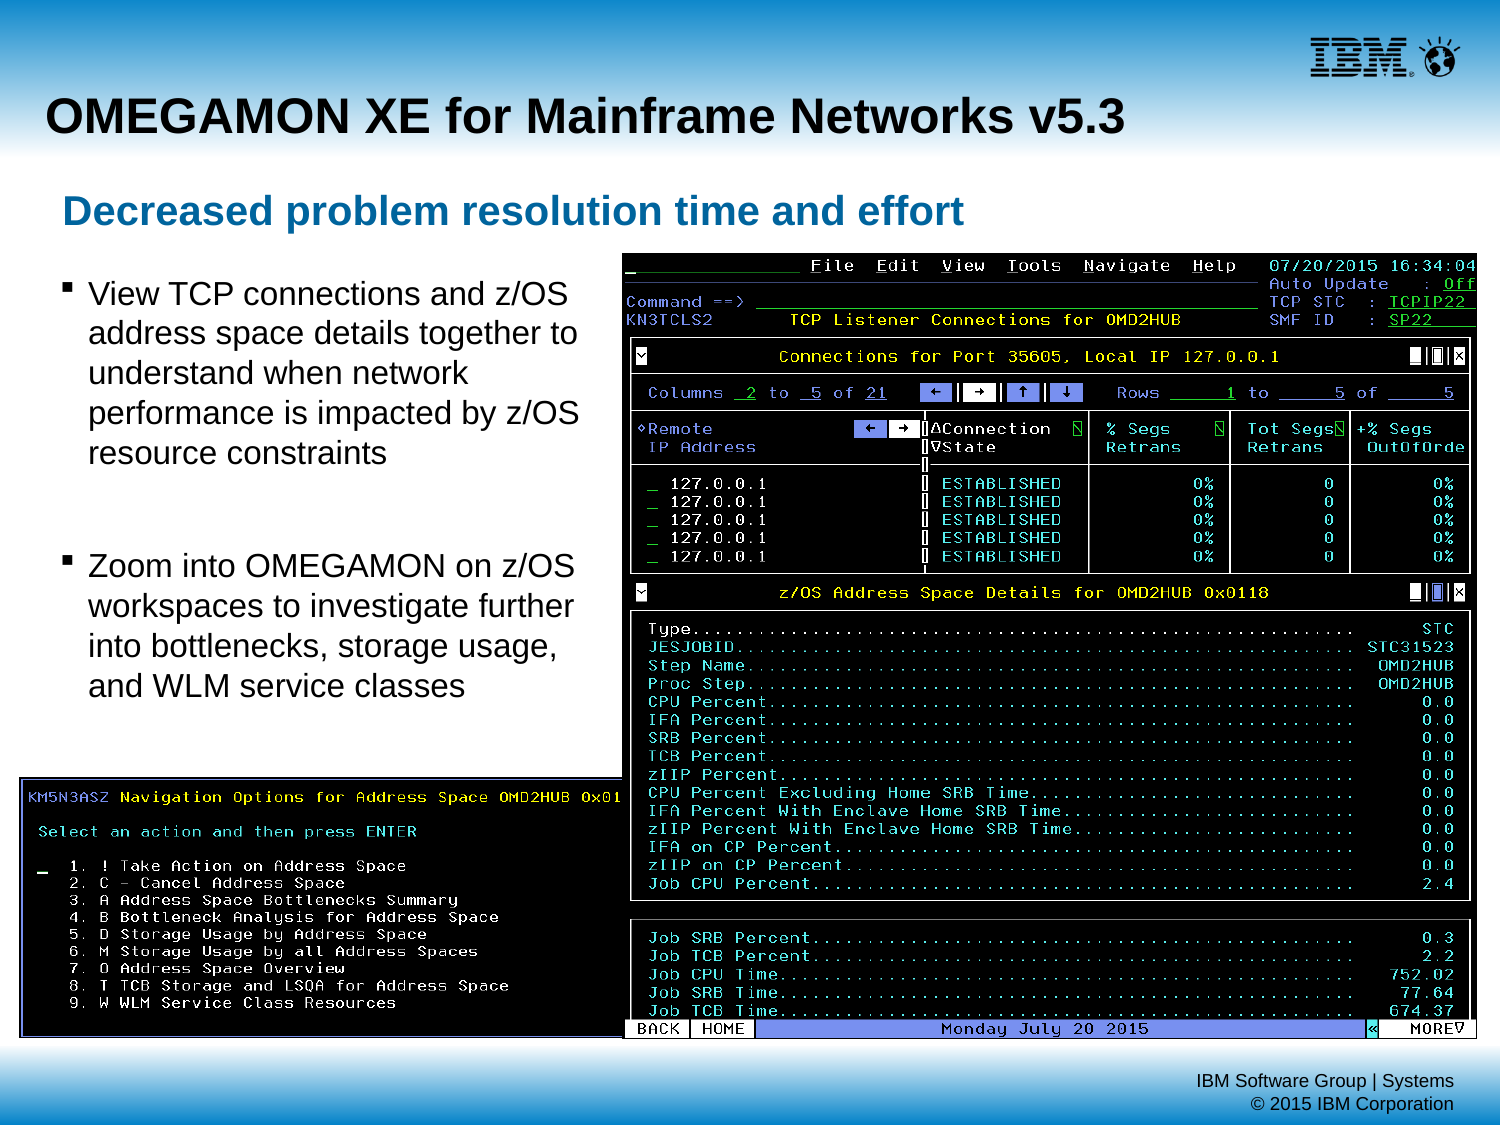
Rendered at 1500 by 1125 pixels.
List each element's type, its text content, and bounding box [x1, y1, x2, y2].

text_box Decreased problem resolution time and effort [47, 182, 1458, 239]
text_box View TCP connections and z/OS address space details together to understand when network performance is impacted by z/OS resource constraints Zoom into OMEGAMON on z/OS workspaces to investigate further into bottlenecks, storage usage, and WLM service classes [45, 264, 612, 766]
title OMEGAMON XE for Mainframe Networks v5.3 [29, 82, 1456, 201]
picture [1296, 22, 1471, 89]
picture [622, 253, 1477, 1040]
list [19, 777, 617, 1038]
